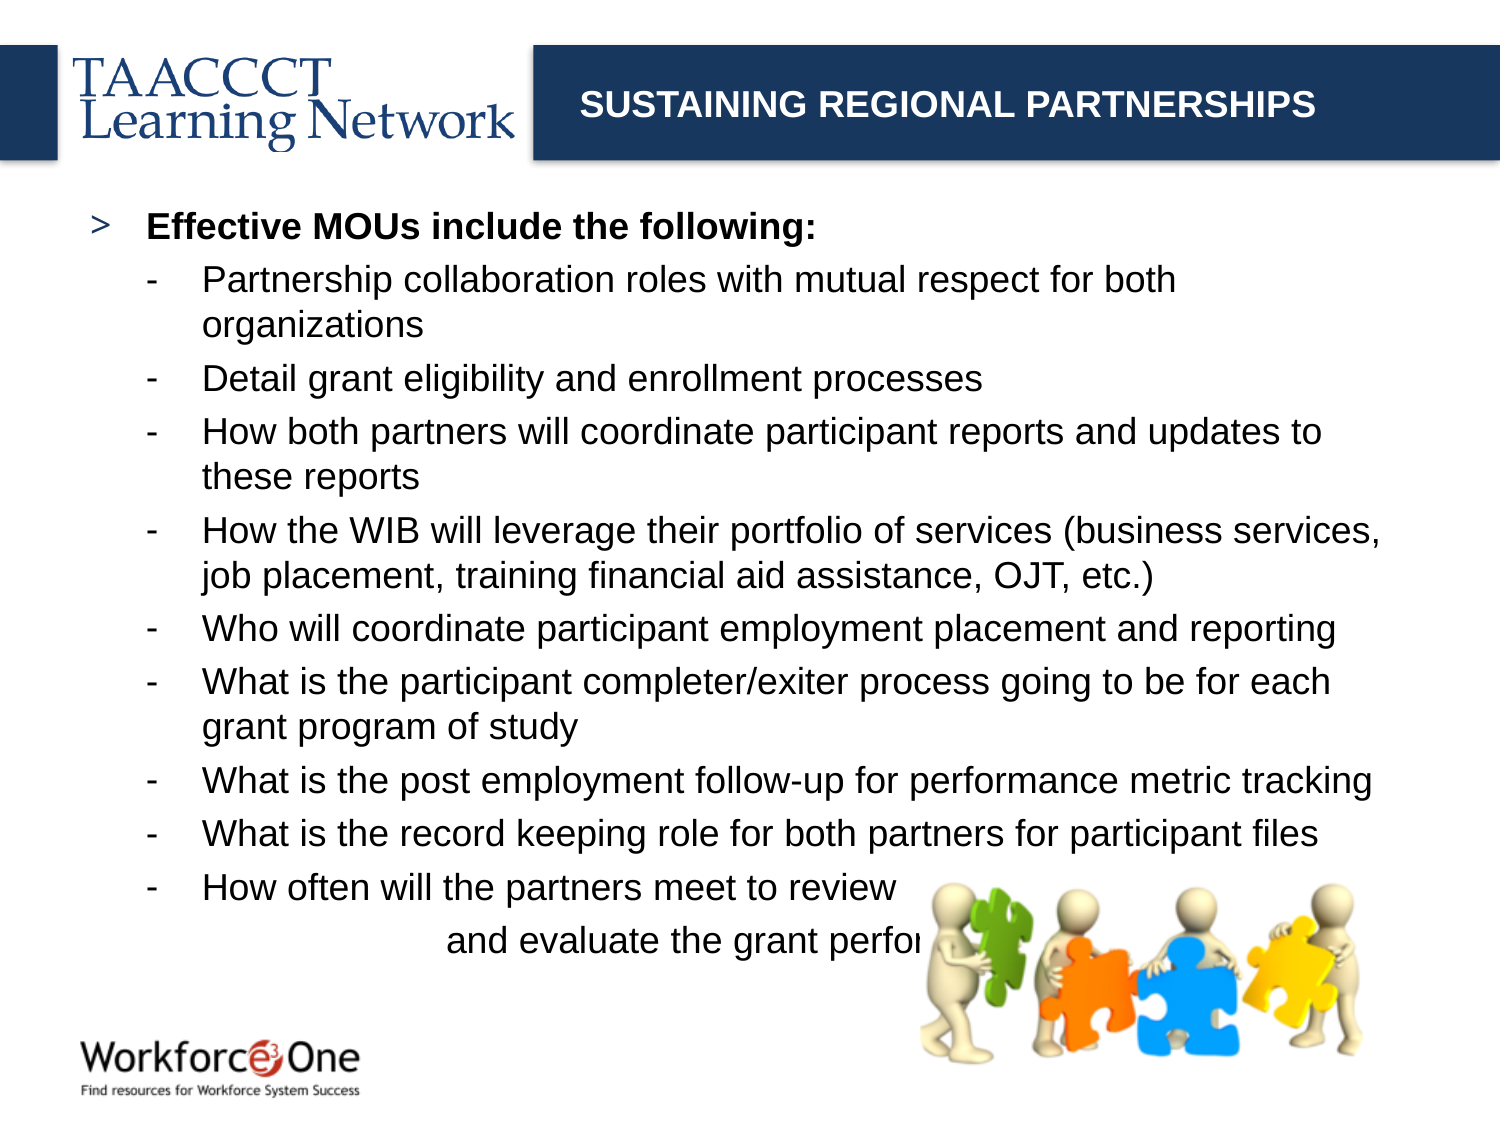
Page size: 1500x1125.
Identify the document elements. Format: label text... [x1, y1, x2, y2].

picture [920, 880, 1363, 1067]
picture [57, 989, 384, 1125]
list Effective MOUs include the following: Partnership collaboration roles with mutual respect for both organizations Detail grant eligibility and enrollment processes How both partners will coordinate participant reports and updates to these reports How the WIB will leverage their portfolio of services (business services, job placement, training financial aid assistance, OJT, etc.) Who will coordinate participant employment placement and reporting What is the participant completer/exiter process going to be for each grant program of study What is the post employment follow-up for performance metric tracking What is the record keeping role for both partners for participant files How often will the partners meet to review and evaluate the grant performance [75, 194, 1425, 937]
title Sustaining Regional Partnerships [564, 45, 1425, 161]
